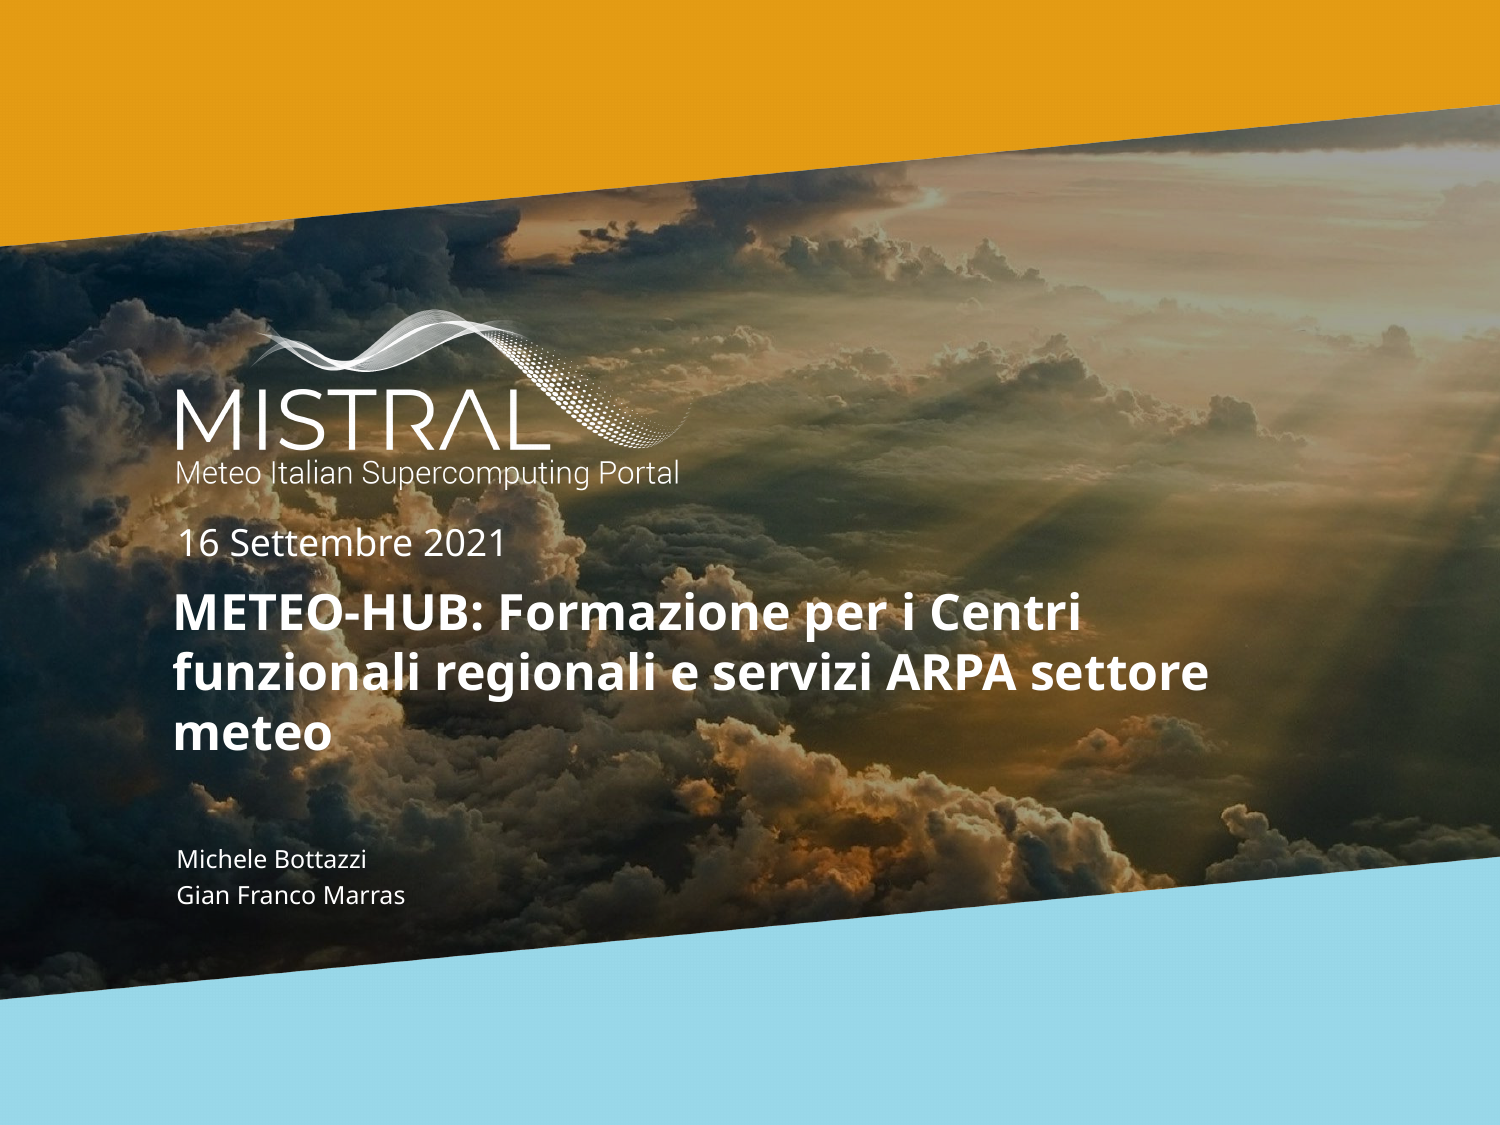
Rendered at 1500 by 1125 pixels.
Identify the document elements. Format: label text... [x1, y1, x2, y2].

text_box 16 Settembre 2021 [161, 511, 1345, 572]
text_box METEO-HUB: Formazione per i Centri funzionali regionali e servizi ARPA settore meteo [157, 572, 1342, 828]
picture [0, 0, 1500, 1125]
text_box Michele Bottazzi Gian Franco Marras [161, 830, 1263, 917]
